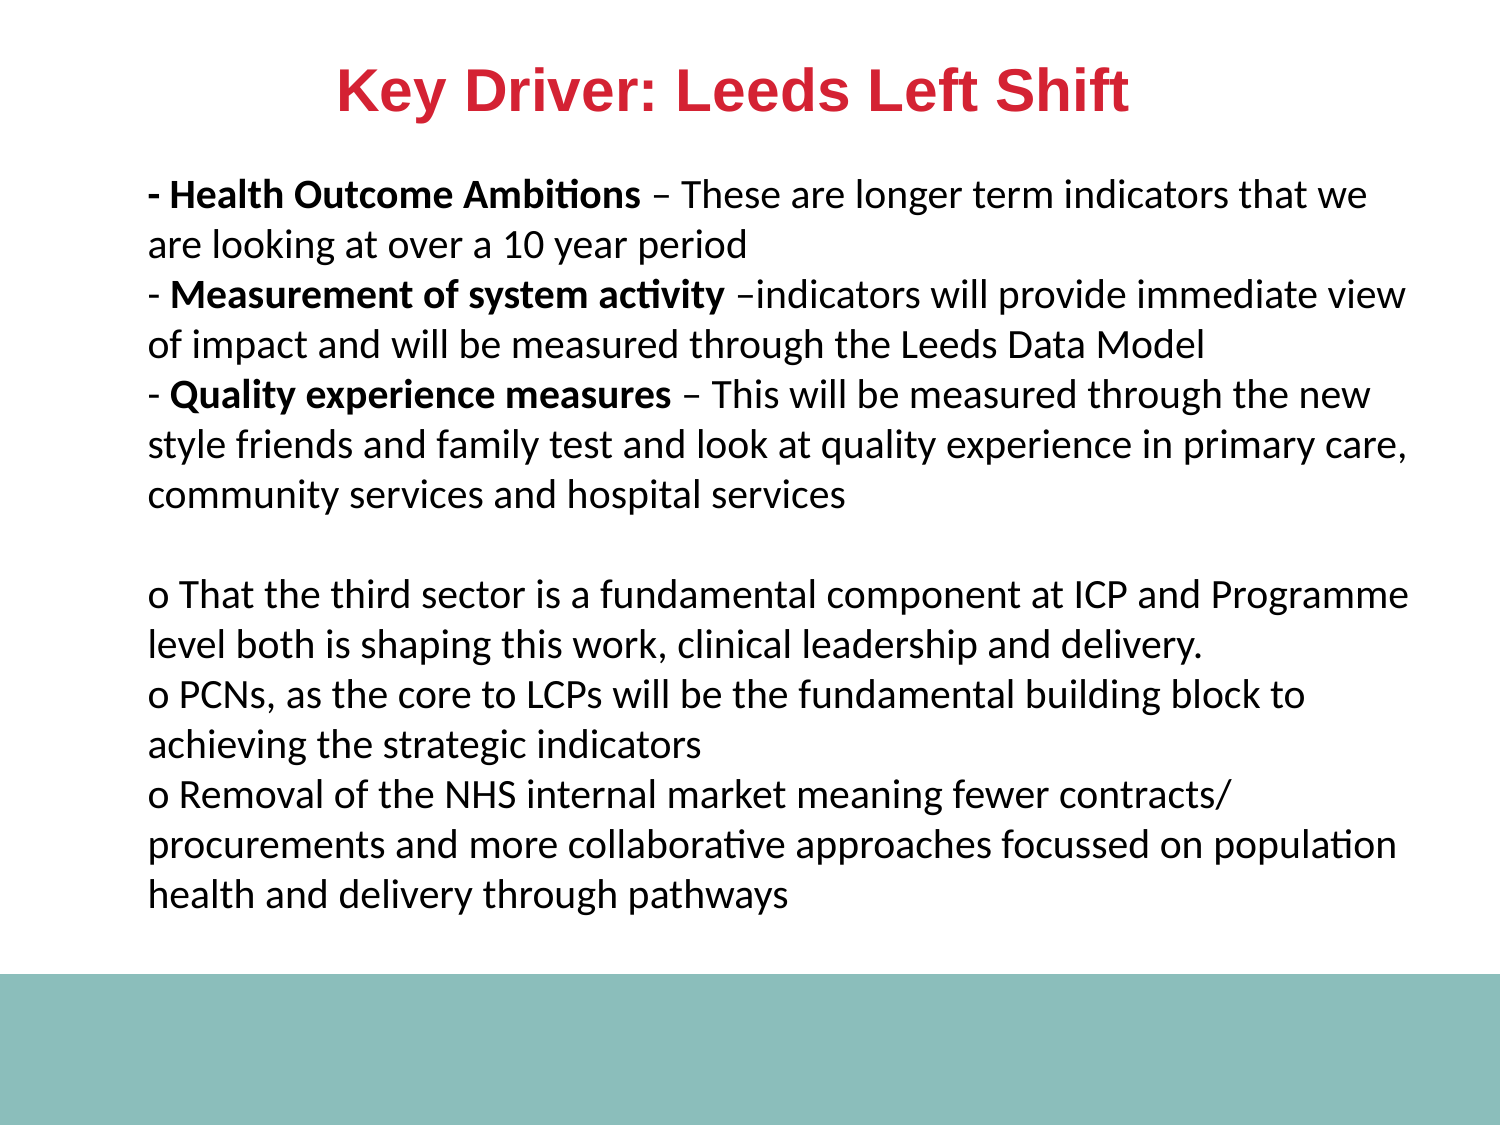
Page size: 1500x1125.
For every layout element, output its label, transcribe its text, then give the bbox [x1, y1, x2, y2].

text_box - Health Outcome Ambitions – These are longer term indicators that we are looking at over a 10 year period - Measurement of system activity –indicators will provide immediate view of impact and will be measured through the Leeds Data Model - Quality experience measures – This will be measured through the new style friends and family test and look at quality experience in primary care, community services and hospital services o That the third sector is a fundamental component at ICP and Programme level both is shaping this work, clinical leadership and delivery. o PCNs, as the core to LCPs will be the fundamental building block to achieving the strategic indicators o Removal of the NHS internal market meaning fewer contracts/ procurements and more collaborative approaches focussed on population health and delivery through pathways [132, 159, 1442, 1045]
text_box [374, 538, 1127, 589]
title Key Driver: Leeds Left Shift [58, 3, 1409, 171]
